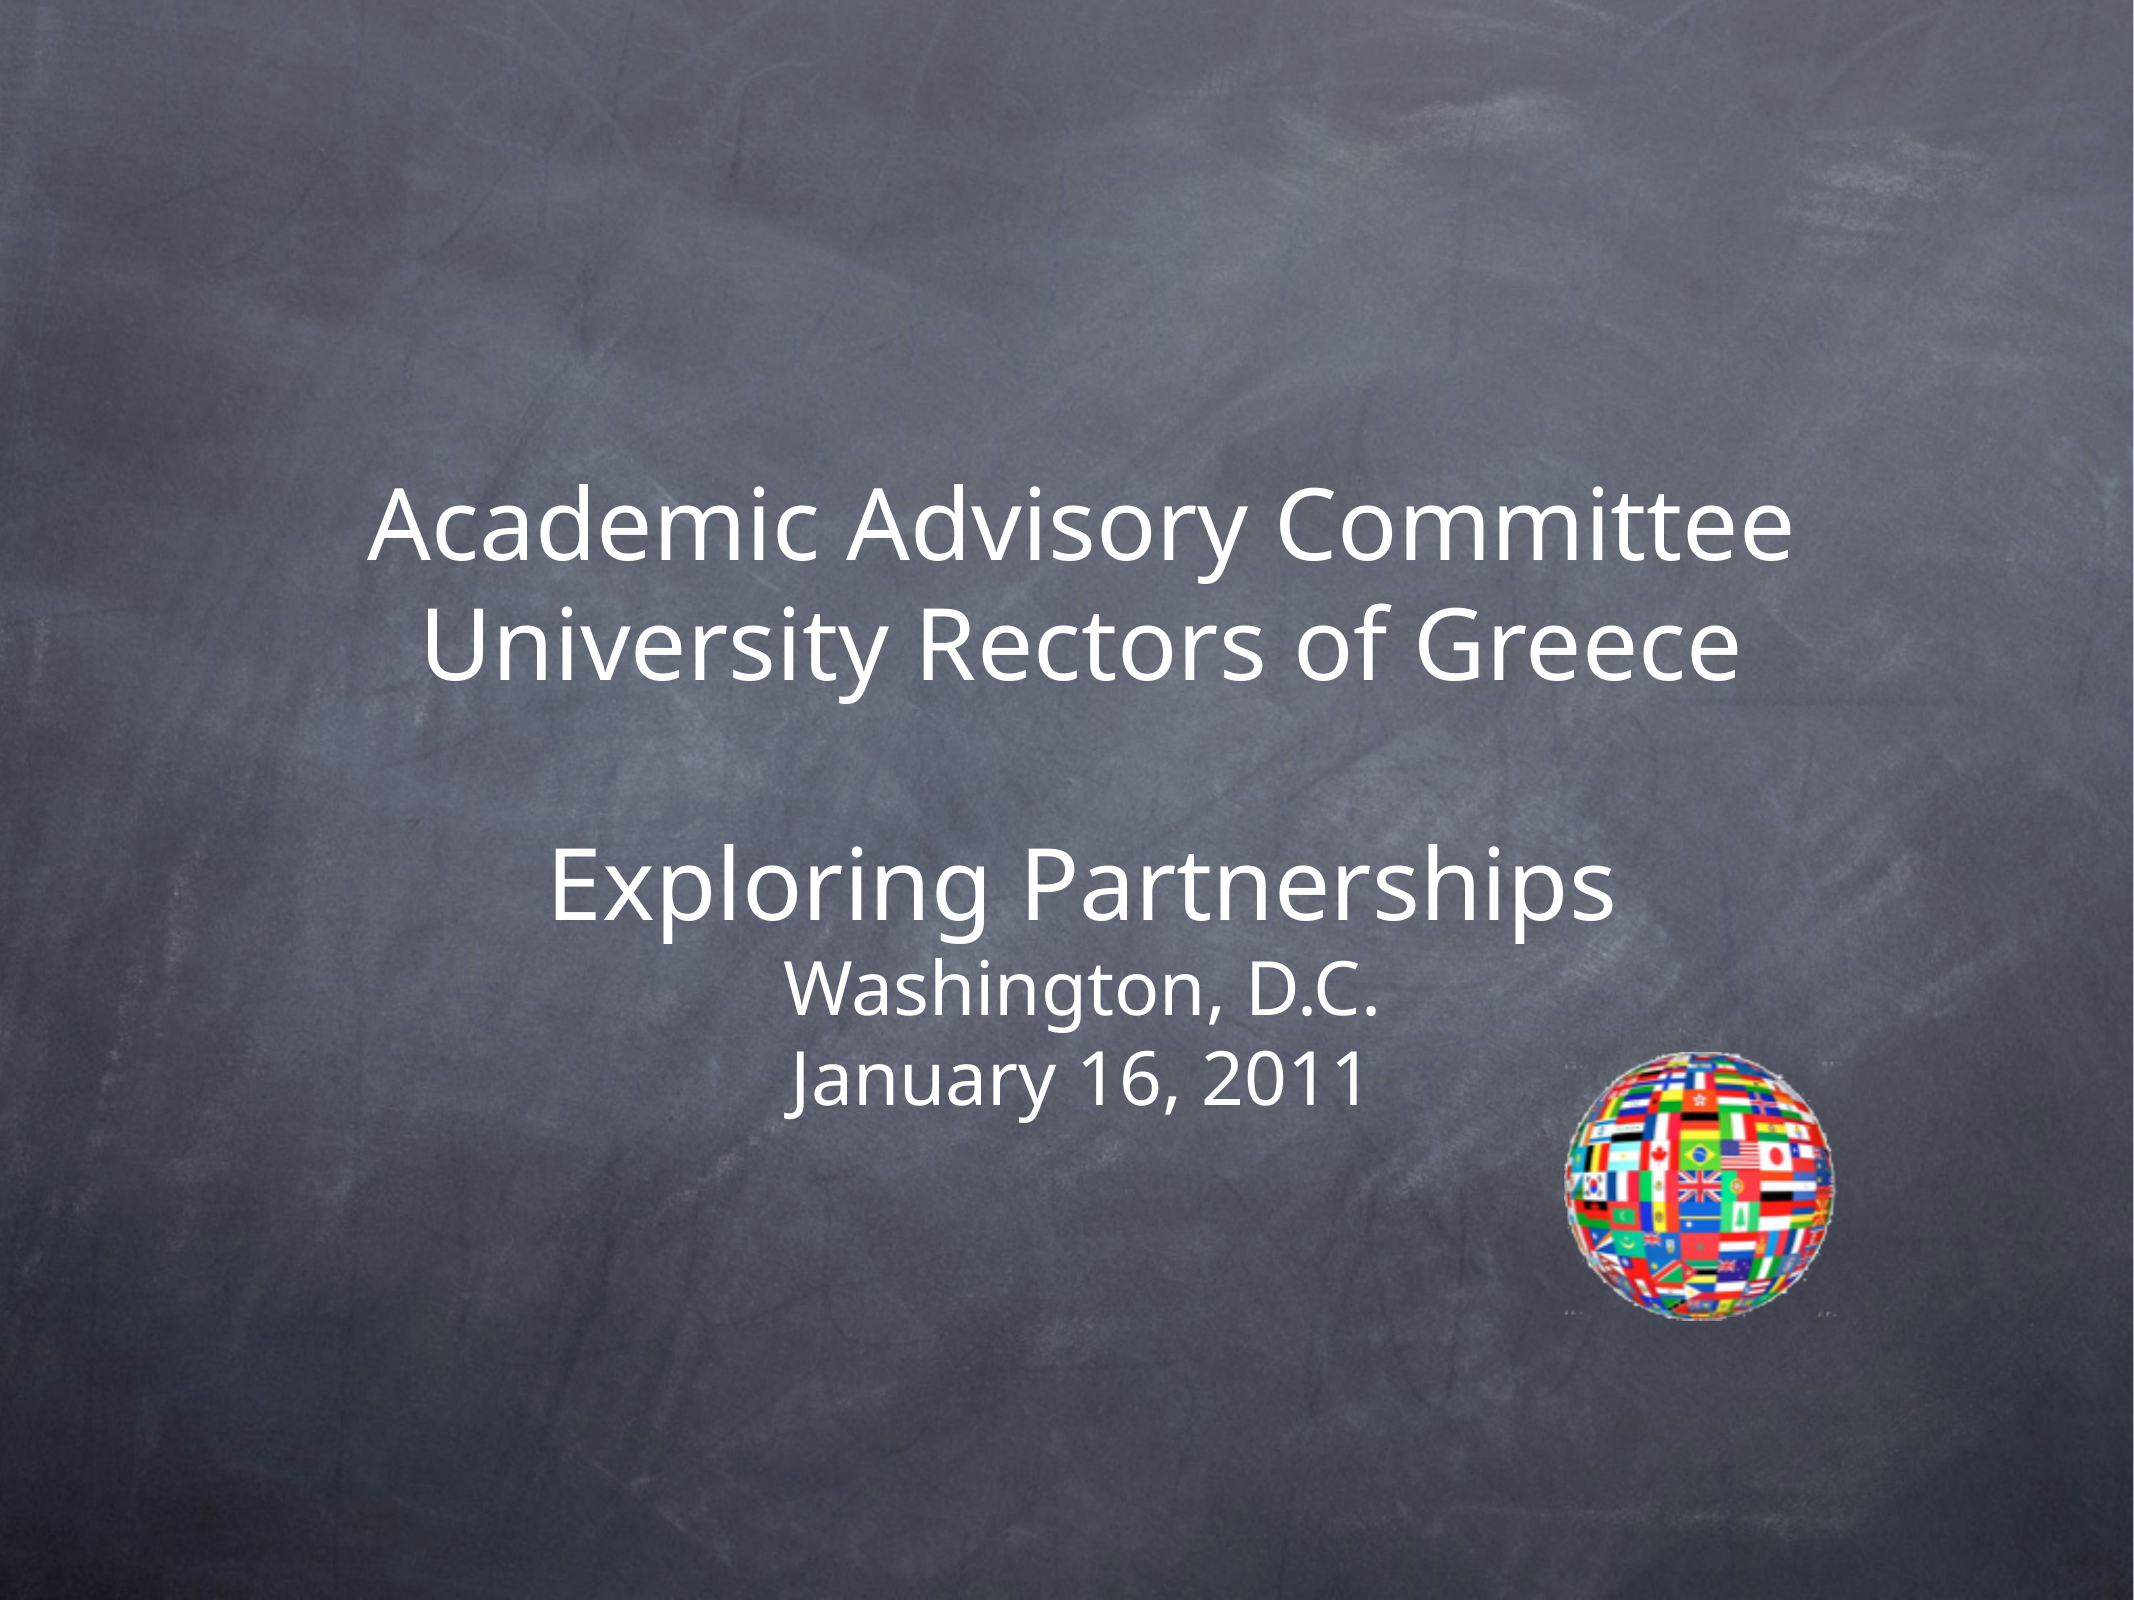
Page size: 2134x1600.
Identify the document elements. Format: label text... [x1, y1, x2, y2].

picture [0, 0, 2134, 1600]
title Academic Advisory Committee University Rectors of Greece Exploring Partnerships Washington, D.C. January 16, 2011 [211, 349, 1953, 1370]
